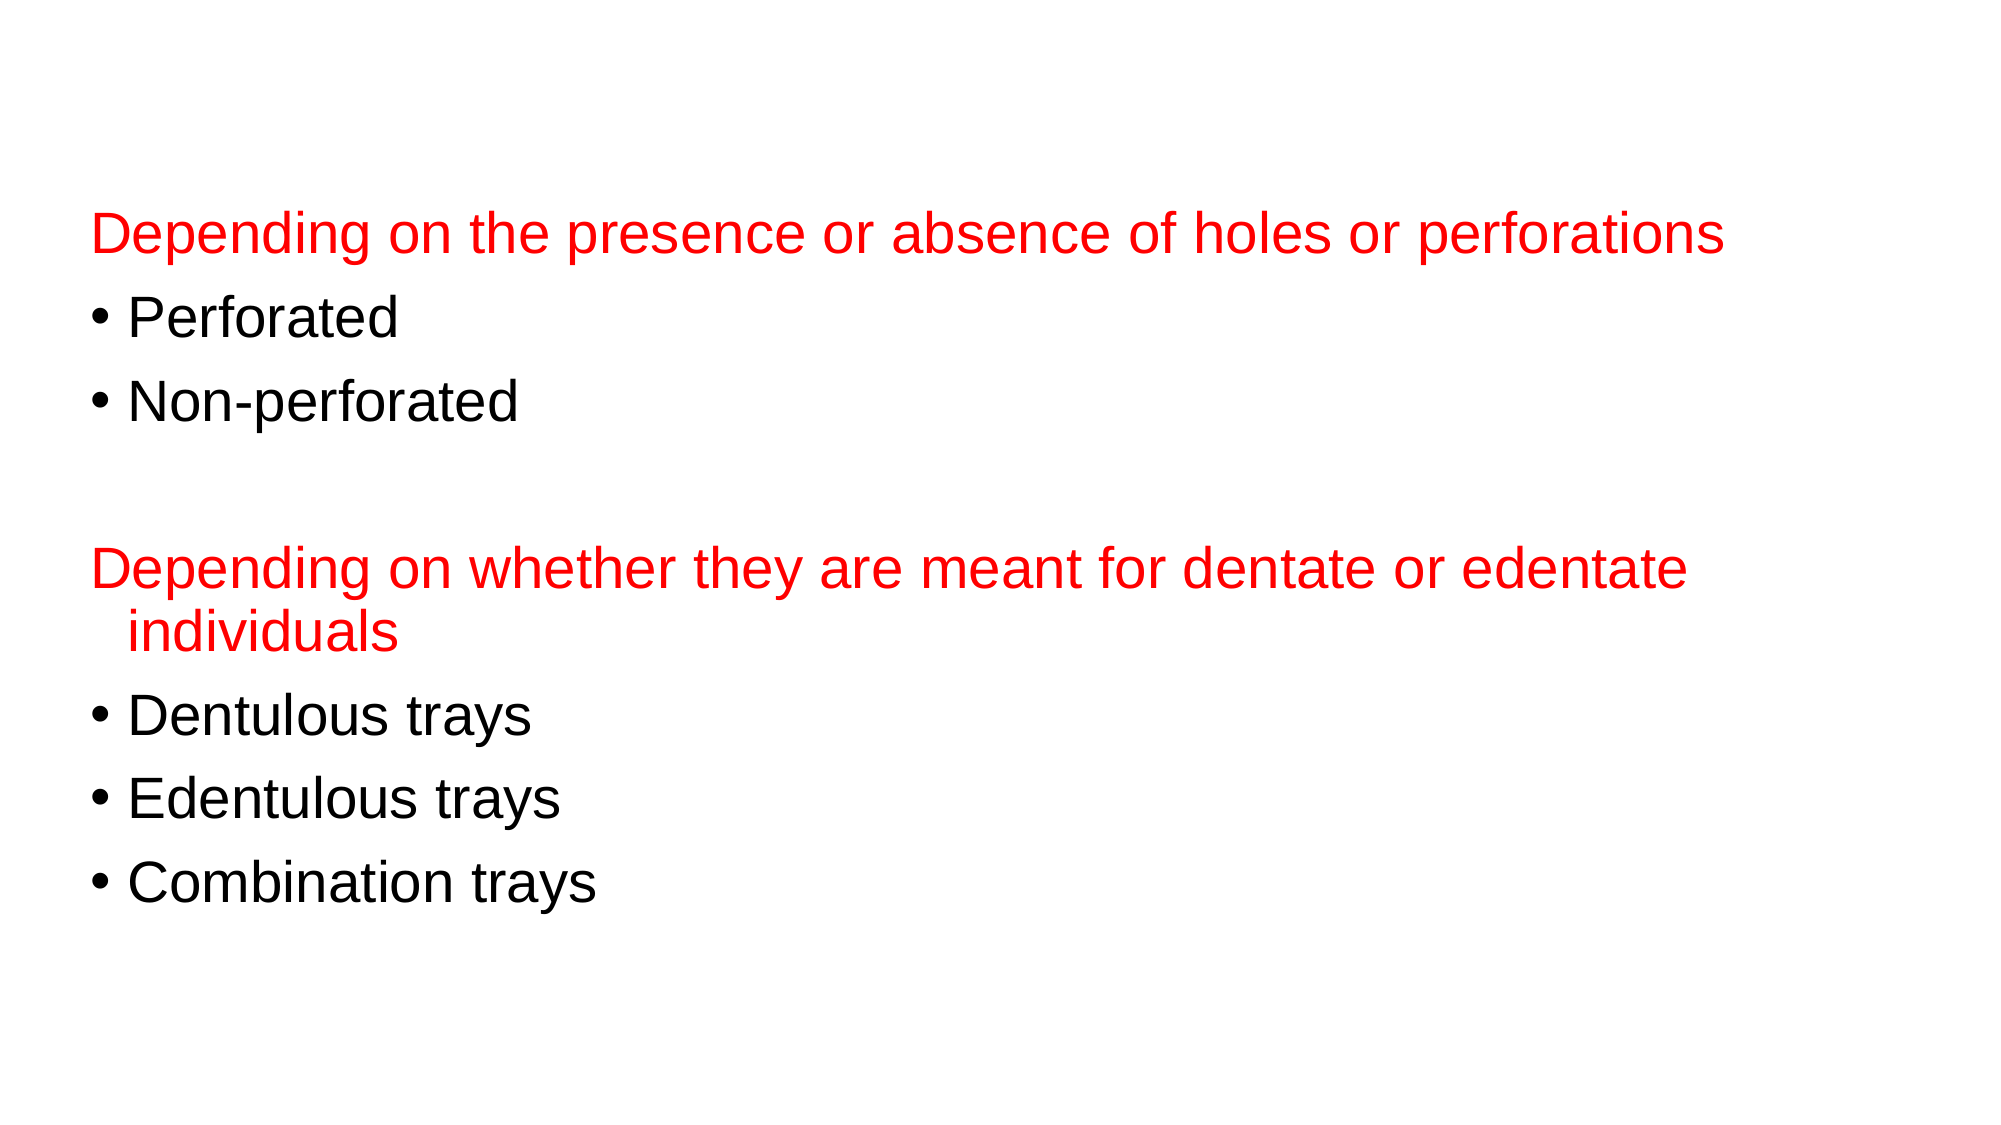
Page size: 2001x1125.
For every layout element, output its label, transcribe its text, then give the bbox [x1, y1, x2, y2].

list Depending on the presence or absence of holes or perforations Perforated Non-perforated Depending on whether they are meant for dentate or edentate individuals Dentulous trays Edentulous trays Combination trays [75, 196, 1948, 1059]
